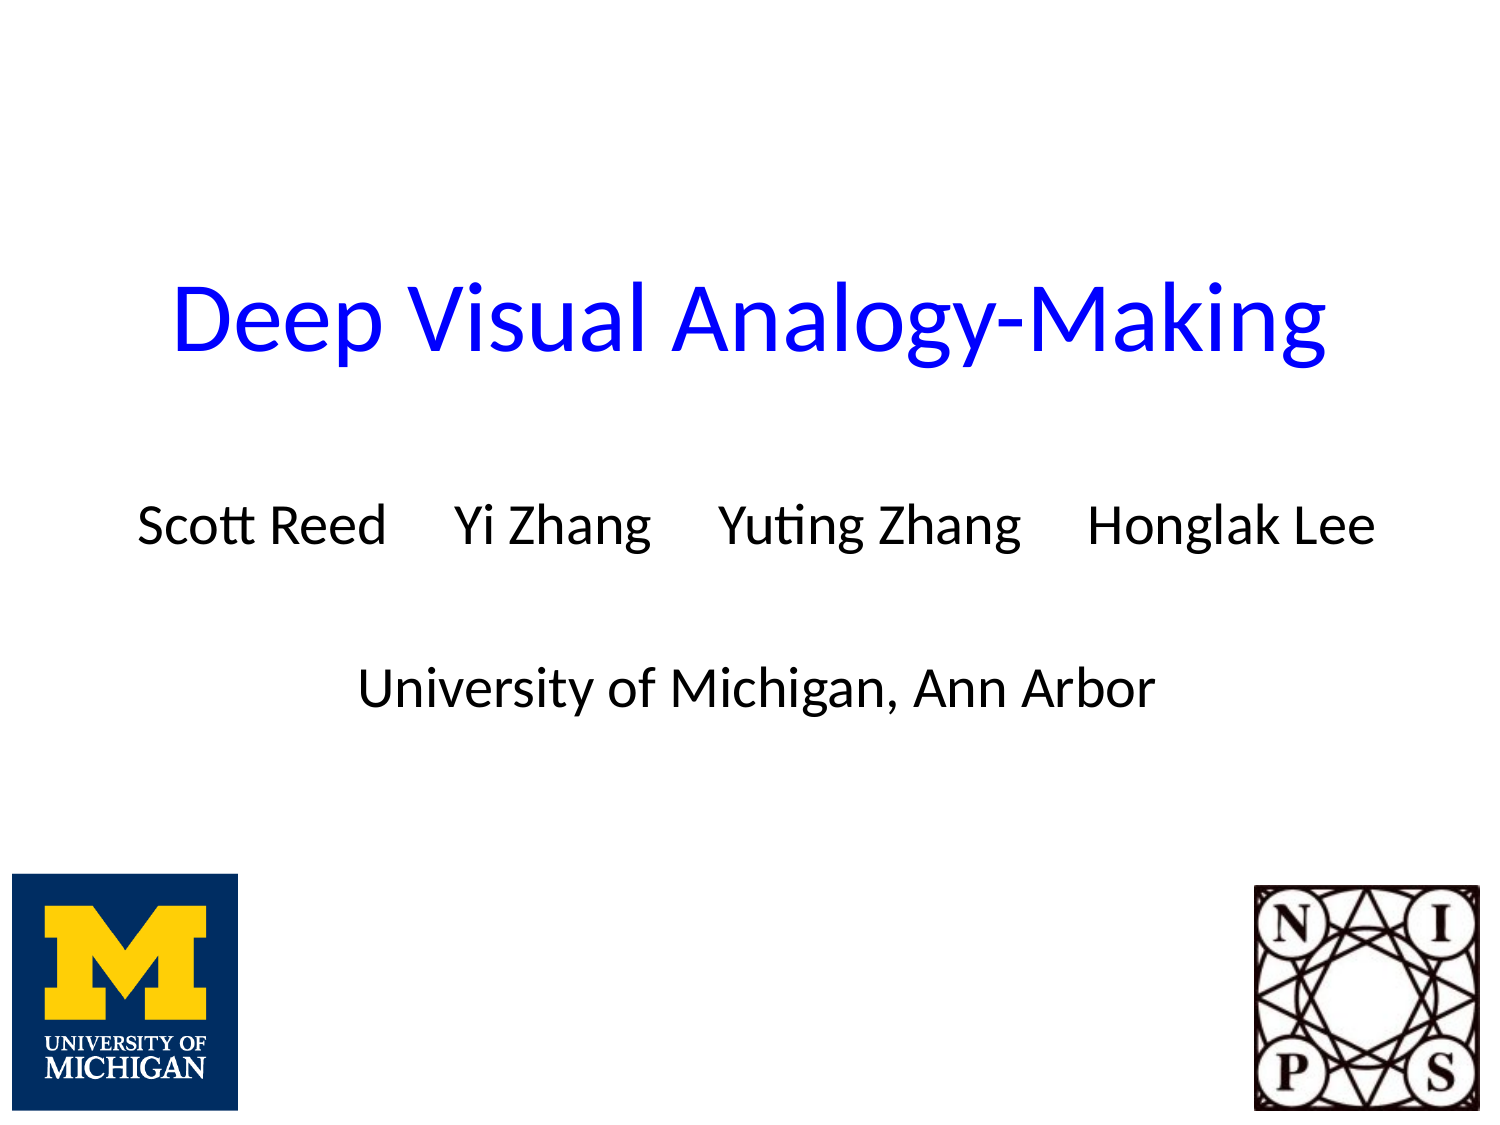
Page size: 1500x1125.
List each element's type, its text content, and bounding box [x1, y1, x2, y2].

picture [12, 873, 238, 1112]
title Deep Visual Analogy-Making [112, 191, 1388, 433]
text_box [276, 879, 1500, 1094]
picture [1254, 885, 1480, 1112]
subtitle Scott Reed Yi Zhang Yuting Zhang Honglak Lee University of Michigan, Ann Arbor [65, 479, 1450, 767]
